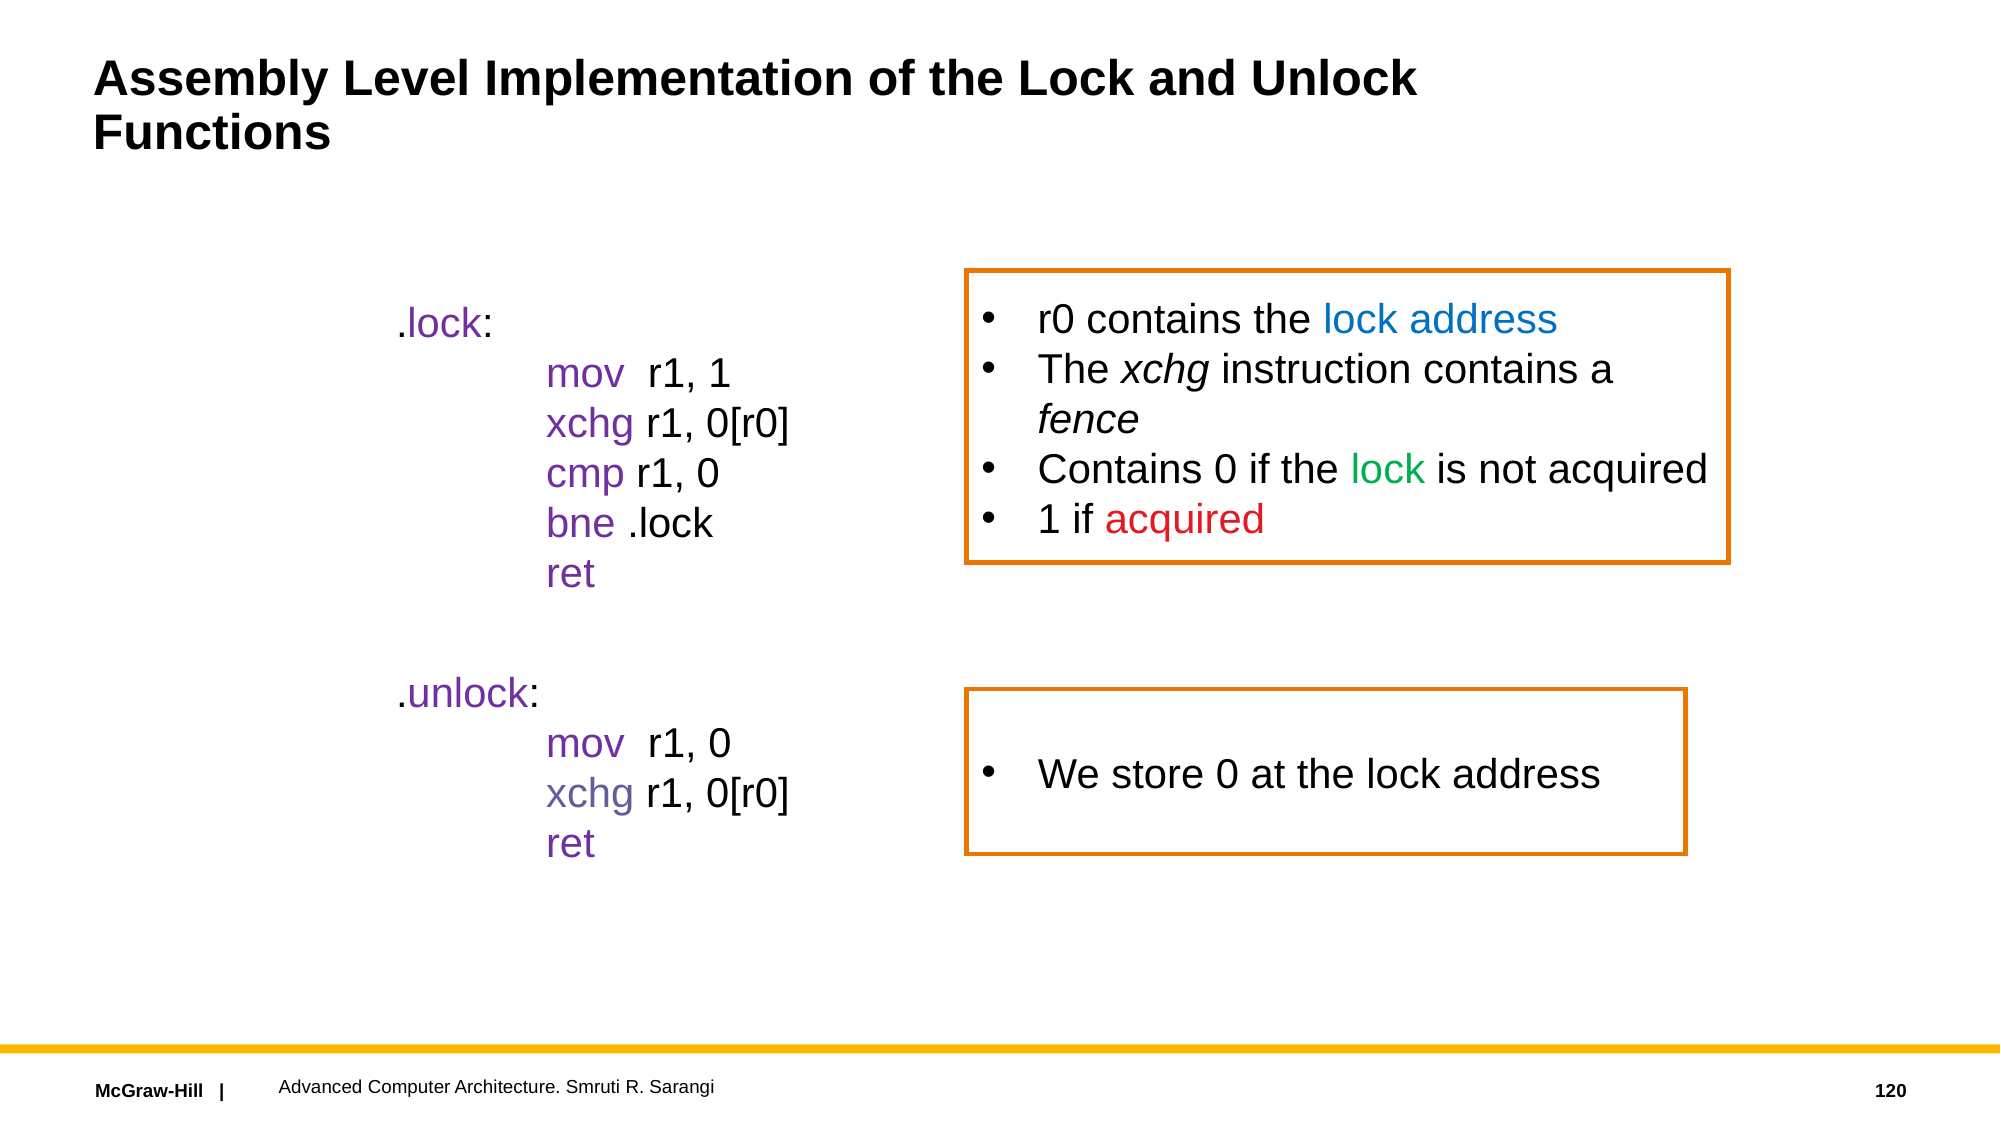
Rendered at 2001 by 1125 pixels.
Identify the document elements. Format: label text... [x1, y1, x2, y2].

text_box .unlock: mov r1, 0 xchg r1, 0[r0] ret [381, 658, 871, 923]
slide_number 120 [1711, 1071, 1922, 1109]
text_box r0 contains the lock address The xchg instruction contains a fence Contains 0 if the lock is not acquired 1 if acquired [966, 270, 1729, 563]
title Assembly Level Implementation of the Lock and Unlock Functions [78, 45, 1578, 180]
text_box .lock: mov r1, 1 xchg r1, 0[r0] cmp r1, 0 bne .lock ret [381, 288, 871, 604]
footer Advanced Computer Architecture. Smruti R. Sarangi [263, 1067, 1464, 1105]
text_box We store 0 at the lock address [966, 688, 1686, 855]
